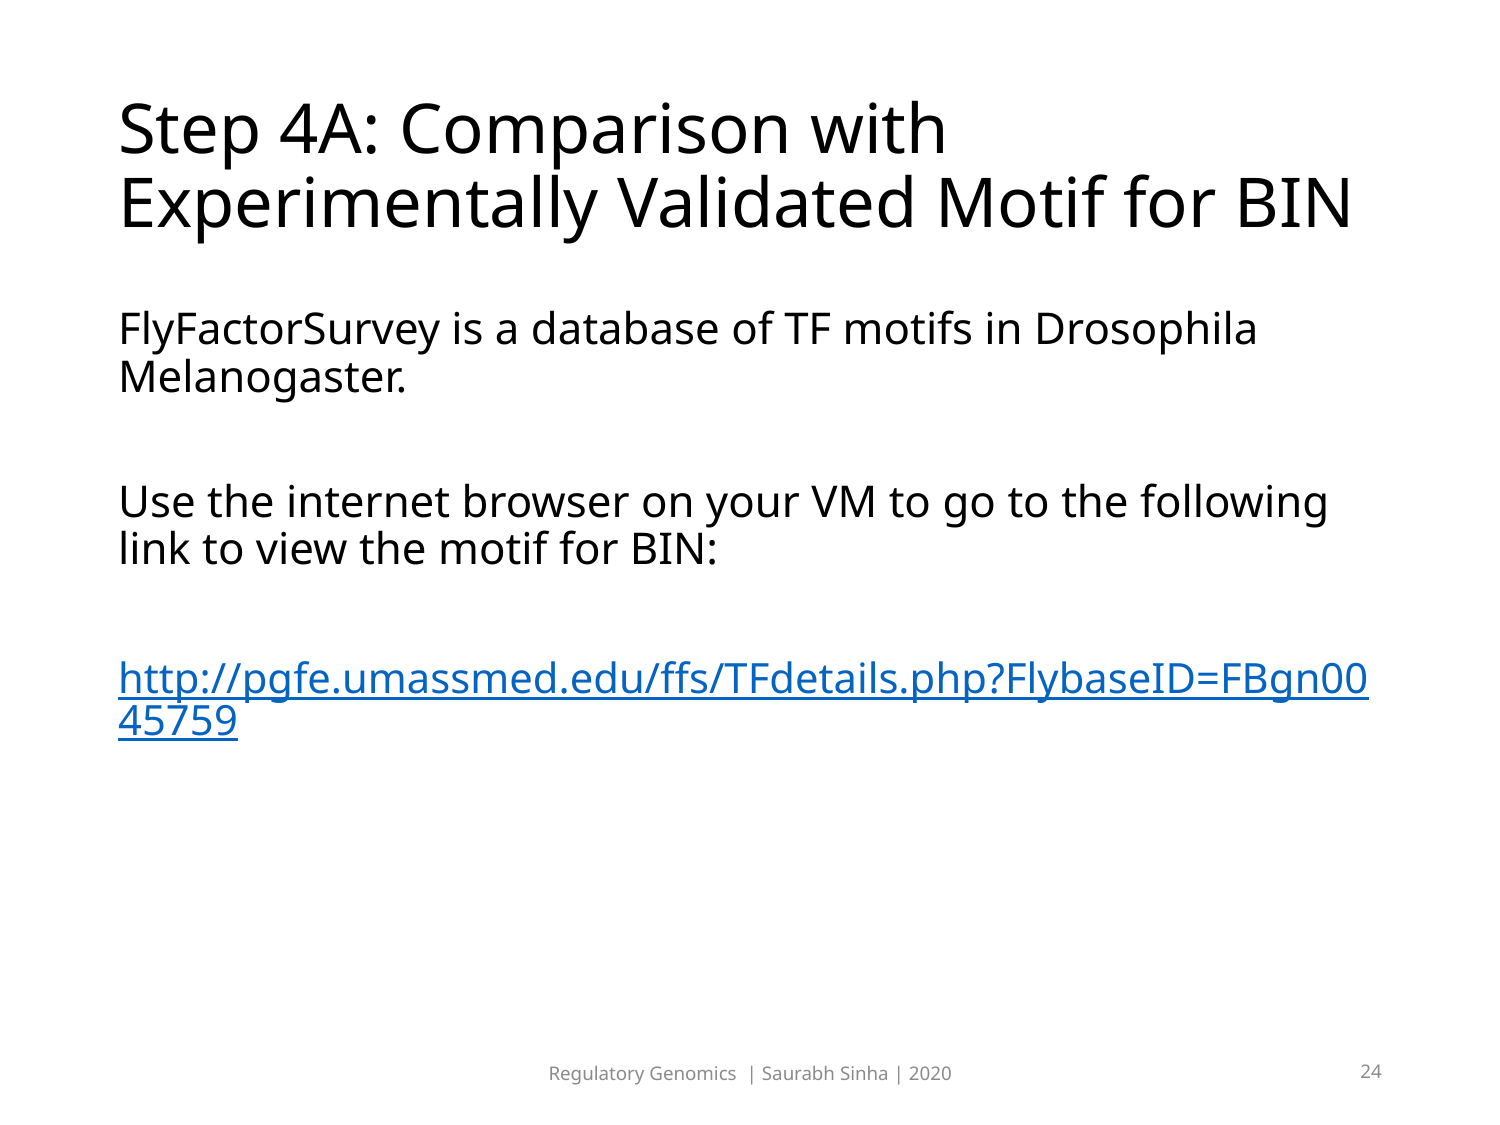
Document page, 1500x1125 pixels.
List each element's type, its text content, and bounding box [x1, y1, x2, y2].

title Step 4A: Comparison with Experimentally Validated Motif for BIN [103, 59, 1397, 278]
slide_number 24 [1059, 1042, 1397, 1103]
list FlyFactorSurvey is a database of TF motifs in Drosophila Melanogaster. Use the internet browser on your VM to go to the following link to view the motif for BIN: http://pgfe.umassmed.edu/ffs/TFdetails.php?FlybaseID=FBgn0045759 [103, 299, 1397, 1014]
footer Regulatory Genomics | Saurabh Sinha | 2020 [496, 1042, 1004, 1103]
